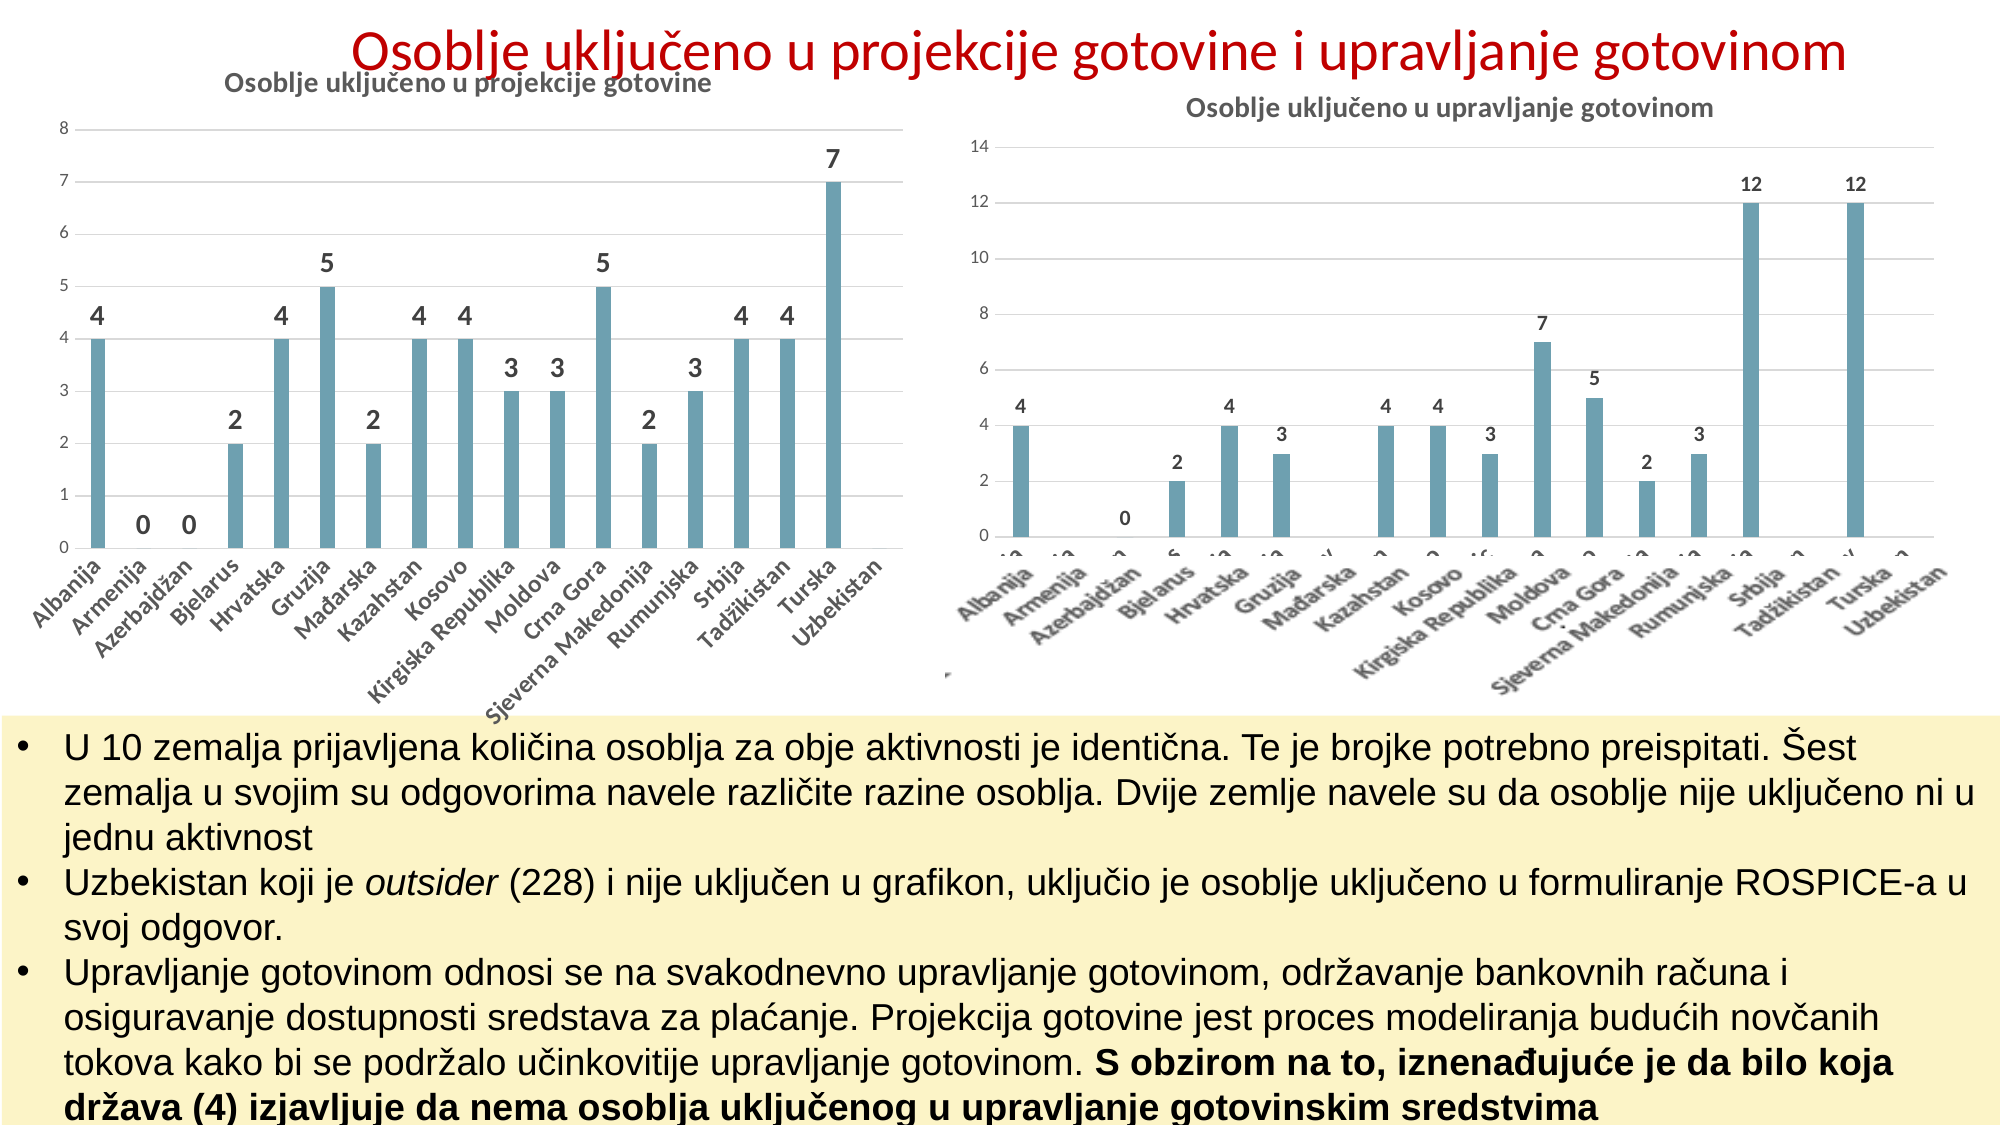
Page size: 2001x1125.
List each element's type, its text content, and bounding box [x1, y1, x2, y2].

text_box U 10 zemalja prijavljena količina osoblja za obje aktivnosti je identična. Te je brojke potrebno preispitati. Šest zemalja u svojim su odgovorima navele različite razine osoblja. Dvije zemlje navele su da osoblje nije uključeno ni u jednu aktivnost Uzbekistan koji je outsider (228) i nije uključen u grafikon, uključio je osoblje uključeno u formuliranje ROSPICE-a u svoj odgovor. Upravljanje gotovinom odnosi se na svakodnevno upravljanje gotovinom, održavanje bankovnih računa i osiguravanje dostupnosti sredstava za plaćanje. Projekcija gotovine jest proces modeliranja budućih novčanih tokova kako bi se podržalo učinkovitije upravljanje gotovinom. S obzirom na to, iznenađujuće je da bilo koja država (4) izjavljuje da nema osoblja uključenog u upravljanje gotovinskim sredstvima [1, 743, 2000, 1125]
chart [943, 66, 1957, 716]
title Osoblje uključeno u projekcije gotovine i upravljanje gotovinom [200, 0, 2000, 112]
chart [1, 44, 935, 788]
picture [945, 556, 1957, 712]
